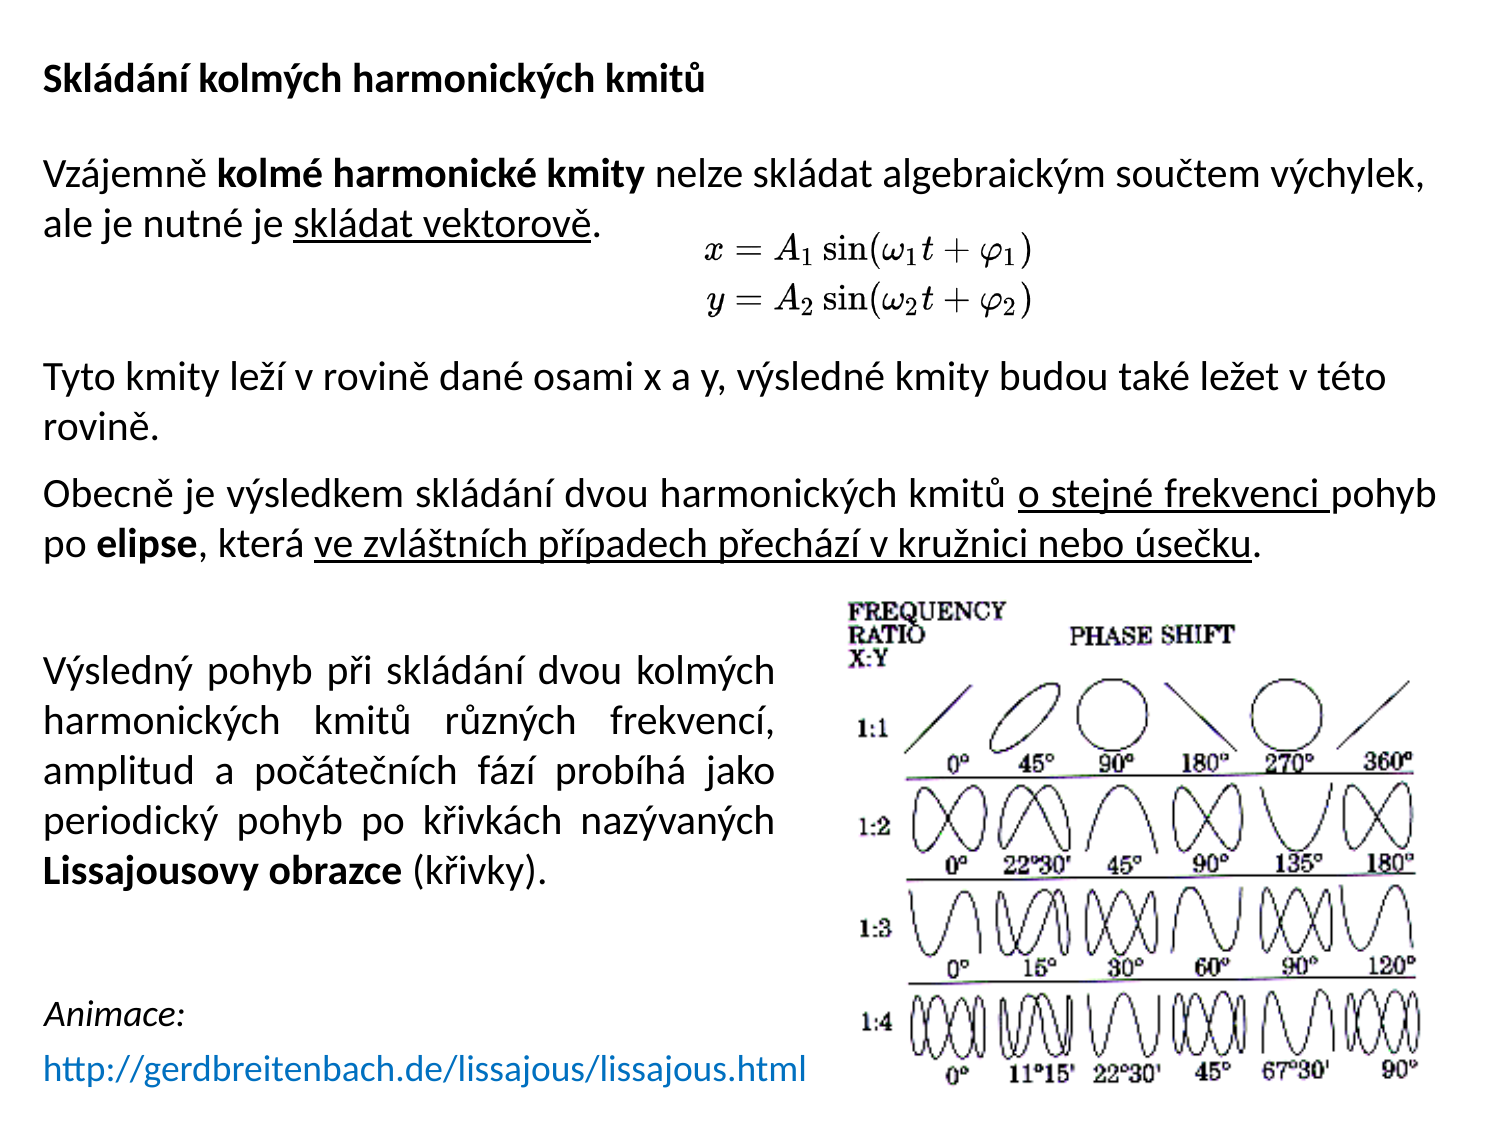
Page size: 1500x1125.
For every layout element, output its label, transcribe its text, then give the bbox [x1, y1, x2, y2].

text_box Animace: [29, 981, 201, 1042]
text_box http://gerdbreitenbach.de/lissajous/lissajous.html [28, 1036, 830, 1097]
text_box Tyto kmity leží v rovině dané osami x a y, výsledné kmity budou také ležet v této rovině. [28, 341, 1463, 457]
picture [830, 598, 1437, 1104]
text_box Obecně je výsledkem skládání dvou harmonických kmitů o stejné frekvenci pohyb po elipse, která ve zvláštních případech přechází v kružnici nebo úsečku. [28, 457, 1452, 573]
text_box Skládání kolmých harmonických kmitů [28, 43, 997, 108]
text_box Výsledný pohyb při skládání dvou kolmých harmonických kmitů různých frekvencí, amplitud a počátečních fází probíhá jako periodický pohyb po křivkách nazývaných Lissajousovy obrazce (křivky). [28, 635, 791, 900]
text_box Vzájemně kolmé harmonické kmity nelze skládat algebraickým součtem výchylek, ale je nutné je skládat vektorově. [28, 138, 1463, 254]
picture [697, 225, 1040, 323]
